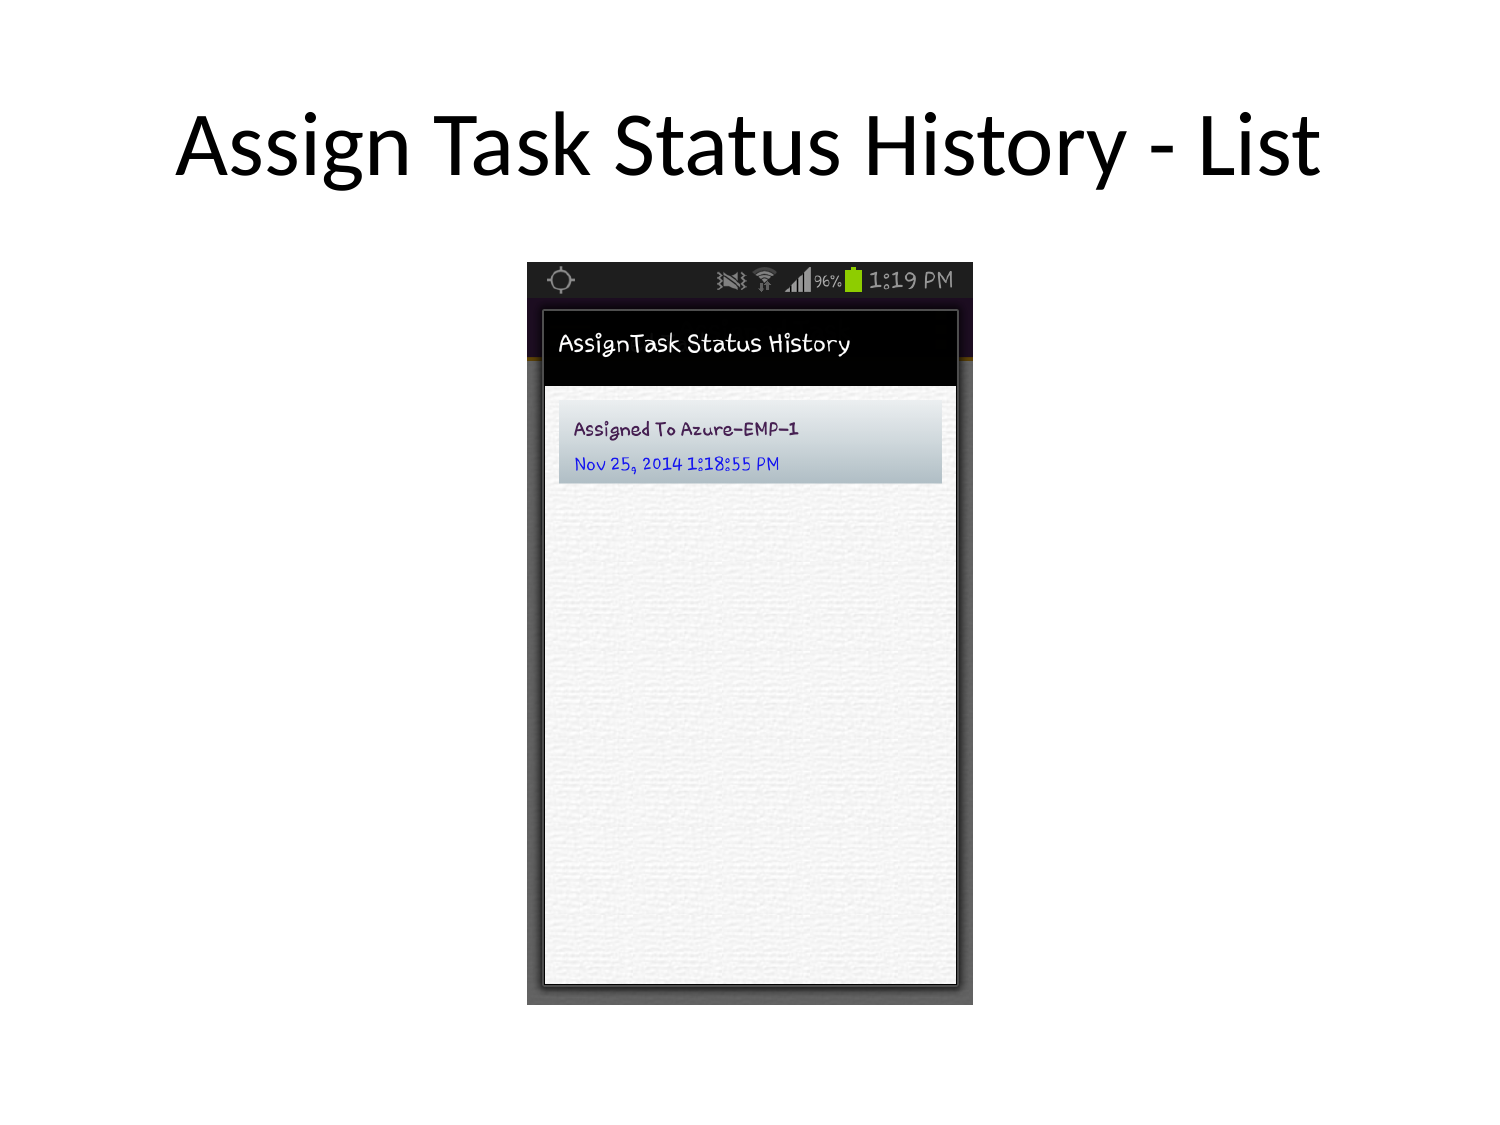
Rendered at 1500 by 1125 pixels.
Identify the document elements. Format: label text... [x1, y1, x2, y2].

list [526, 262, 973, 1006]
title Assign Task Status History - List [75, 45, 1425, 233]
